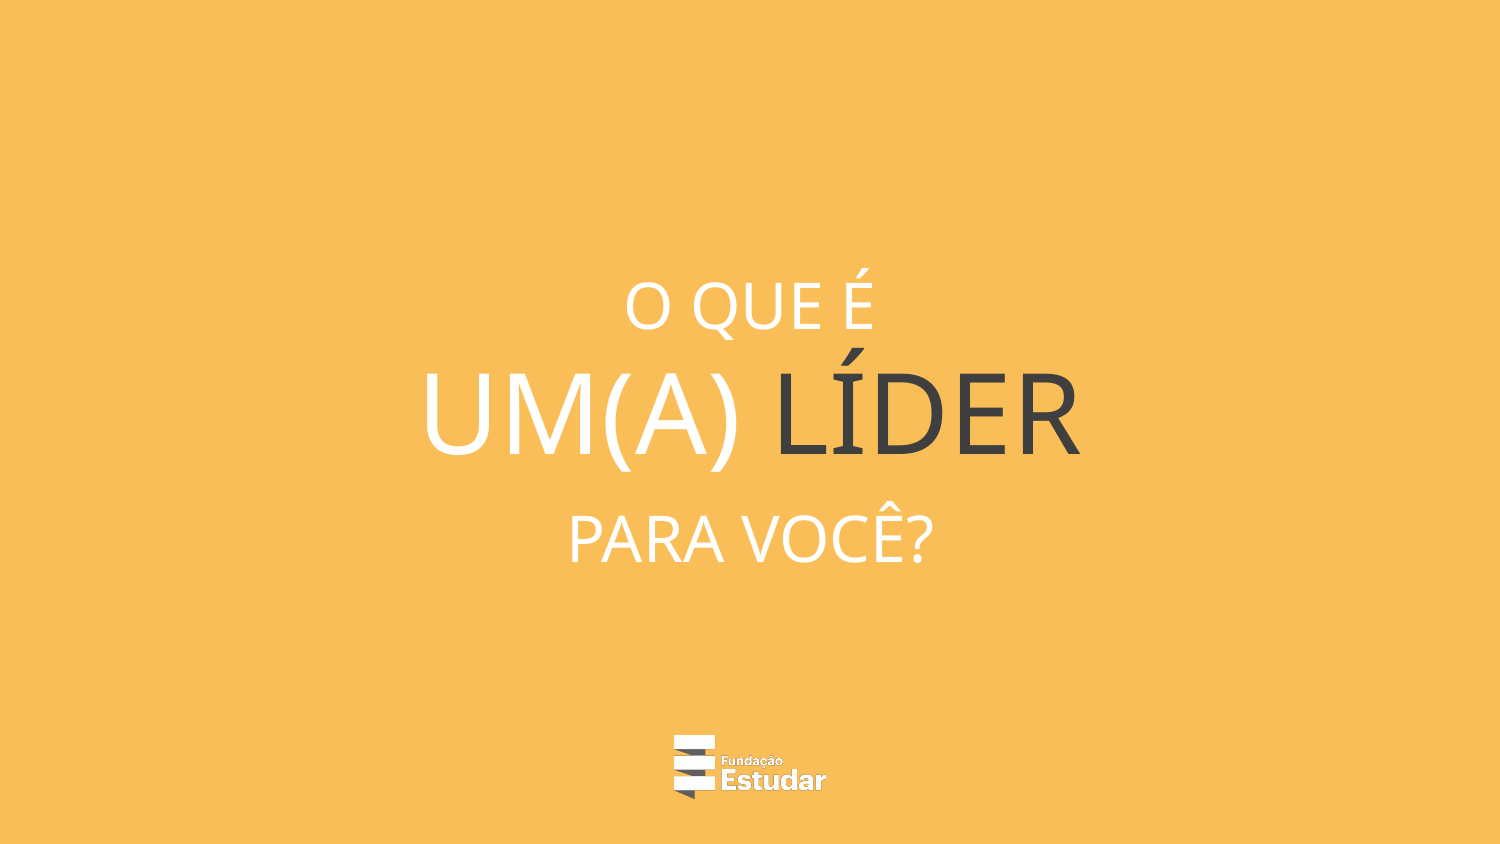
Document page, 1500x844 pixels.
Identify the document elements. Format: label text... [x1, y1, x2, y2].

text_box O QUE É PARA VOCÊ? [292, 488, 1208, 587]
text_box O QUE É PARA VOCÊ? [292, 253, 1208, 330]
picture [674, 735, 826, 799]
text_box UM(A) LÍDER [216, 330, 1283, 488]
